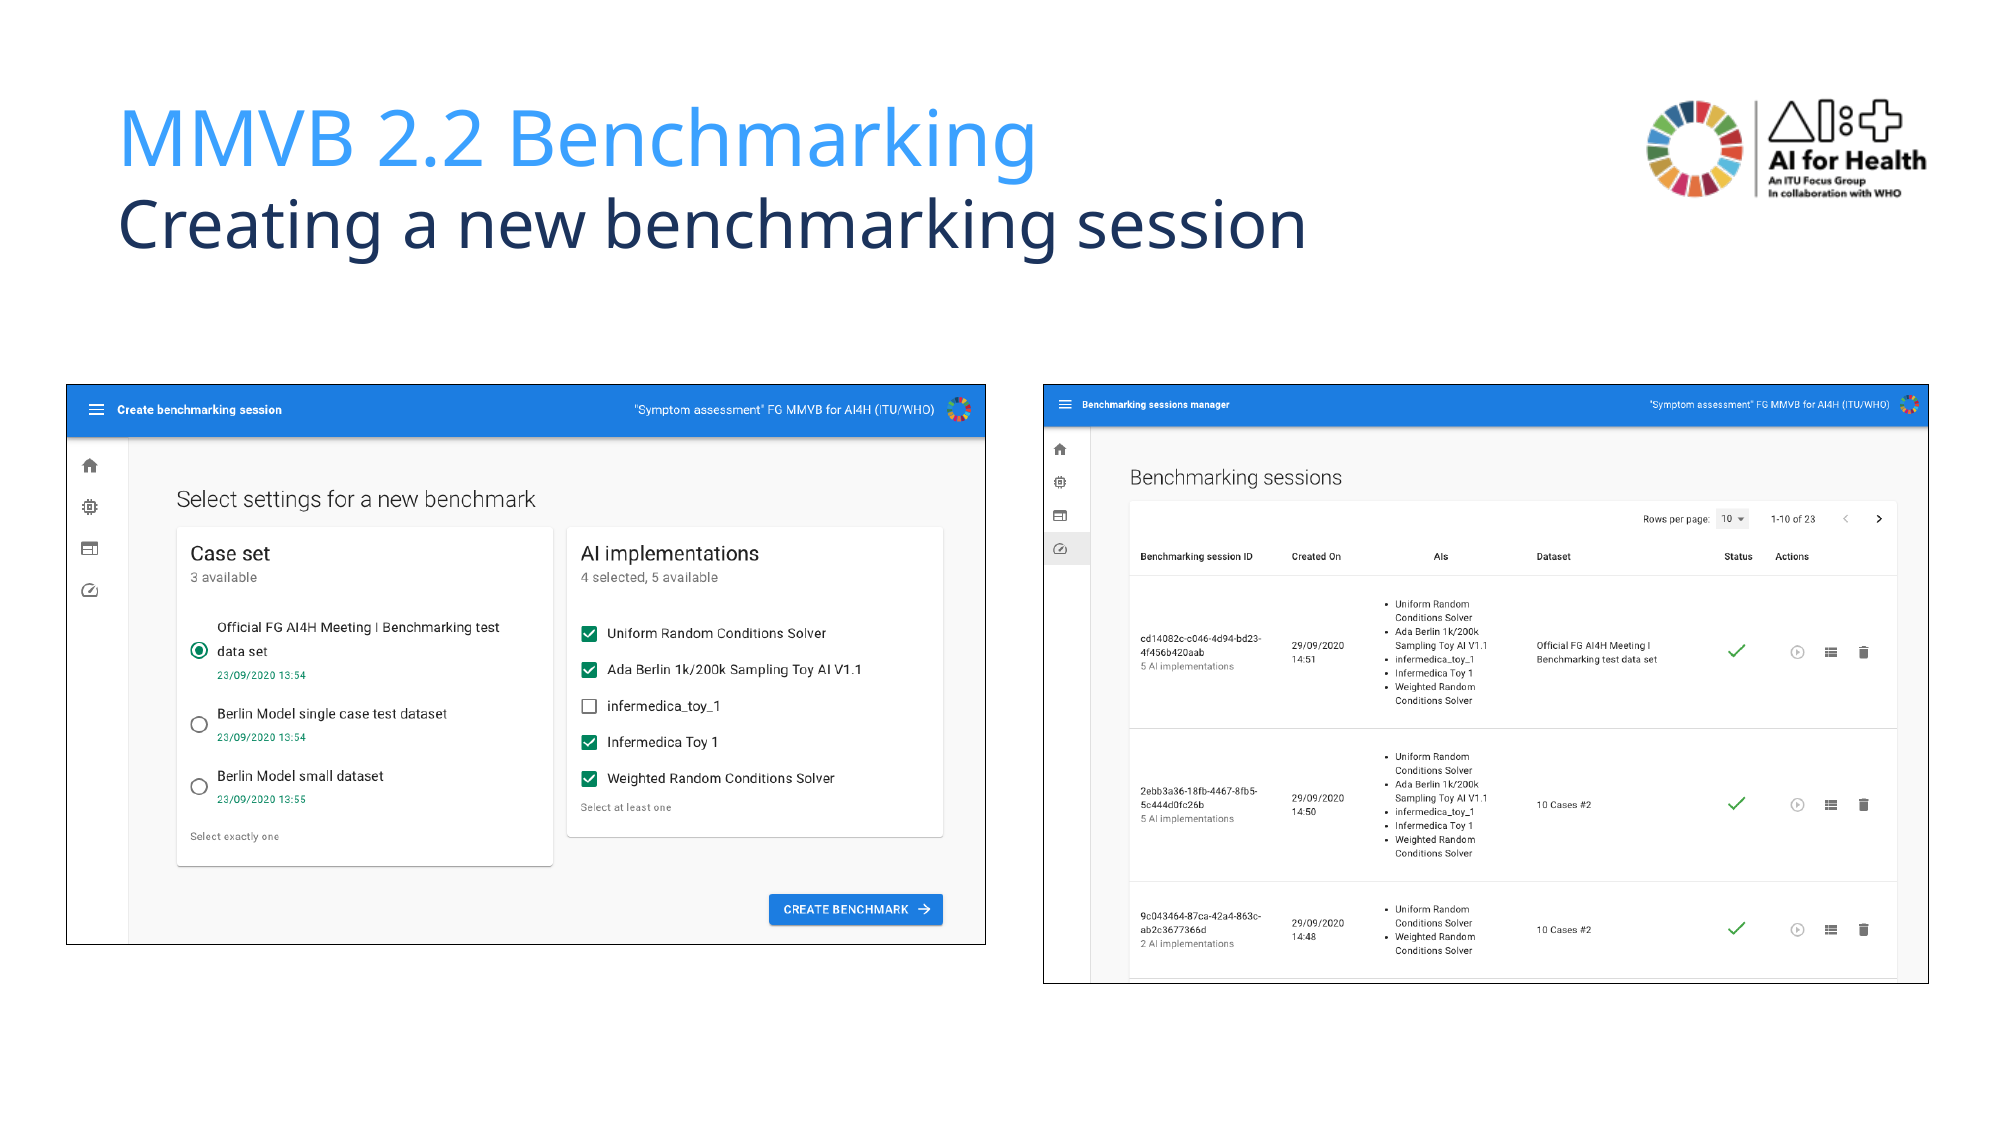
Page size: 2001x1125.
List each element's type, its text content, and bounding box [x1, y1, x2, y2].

picture [1641, 84, 1934, 211]
picture [65, 384, 987, 945]
text_box MMVB 2.2 Benchmarking Creating a new benchmarking session [117, 84, 1563, 262]
picture [1043, 384, 1929, 984]
